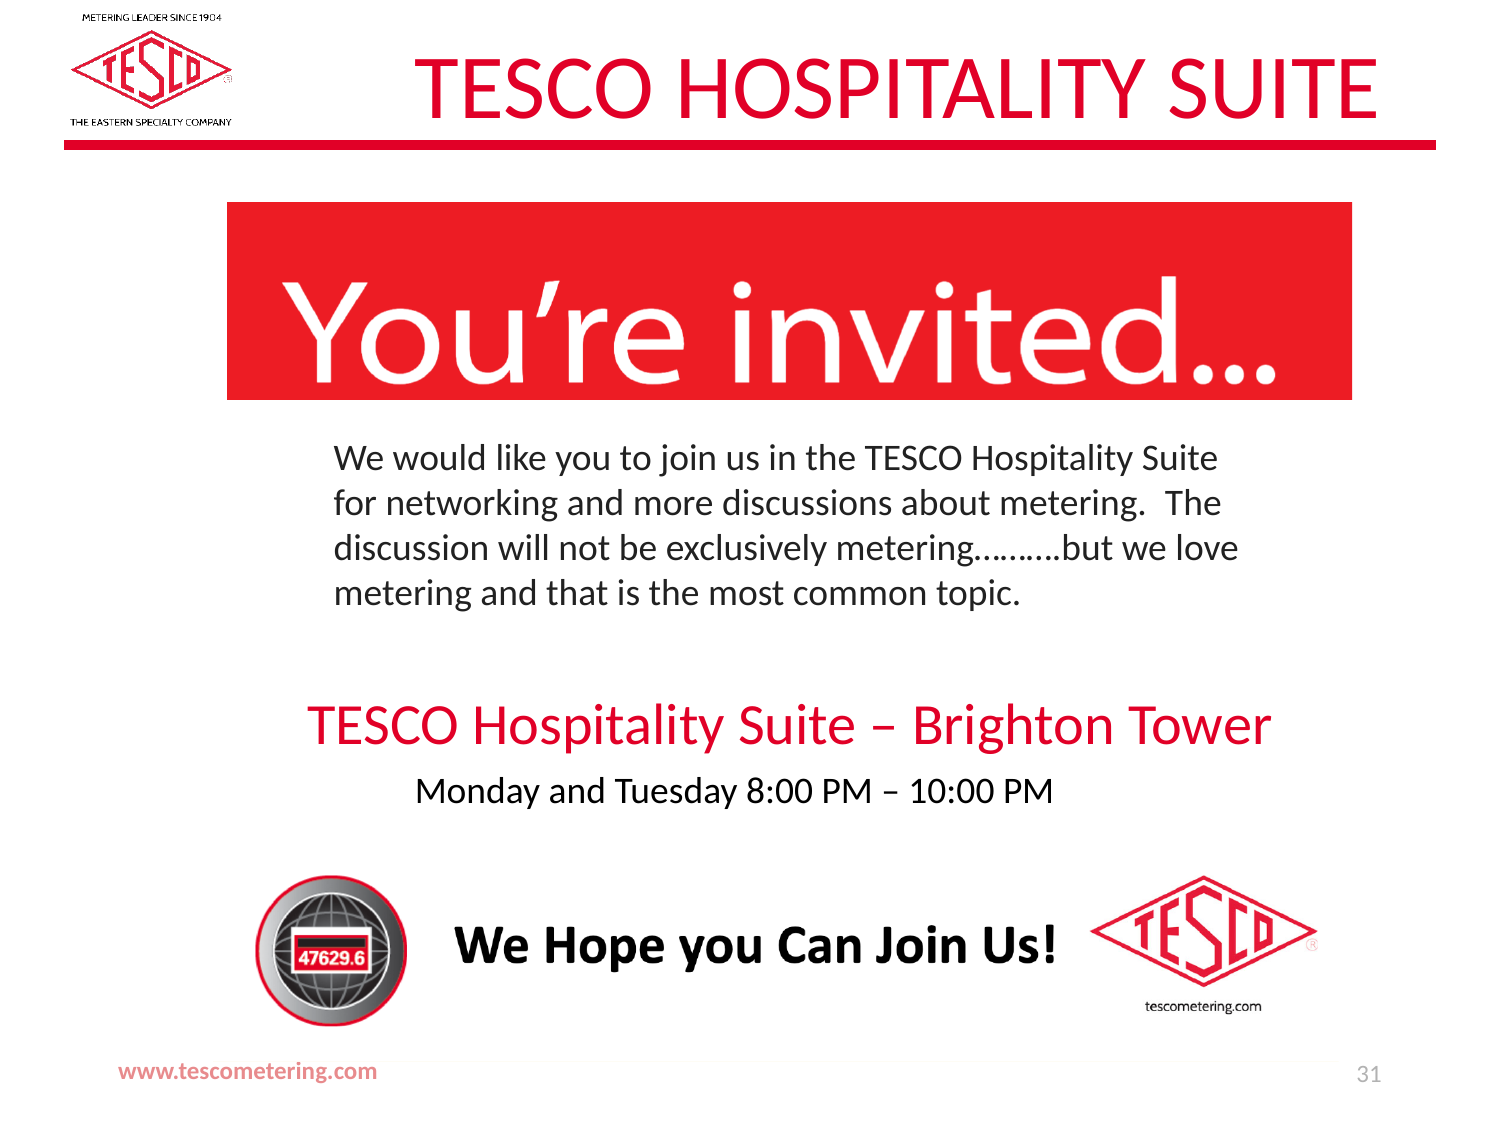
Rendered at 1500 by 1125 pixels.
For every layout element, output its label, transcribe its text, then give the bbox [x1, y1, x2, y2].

picture [212, 842, 1339, 1062]
title Tesco hospitality suite [255, 22, 1397, 156]
picture [70, 12, 232, 128]
slide_number 31 [1059, 1042, 1397, 1103]
text_box We would like you to join us in the TESCO Hospitality Suite for networking and more discussions about metering. The discussion will not be exclusively metering……….but we love metering and that is the most common topic. [318, 425, 1262, 621]
footer www.tescometering.com [103, 1039, 610, 1100]
text_box Monday and Tuesday 8:00 PM – 10:00 PM [399, 758, 1152, 819]
picture [227, 202, 1353, 400]
text_box TESCO Hospitality Suite – Brighton Tower [292, 678, 1288, 764]
